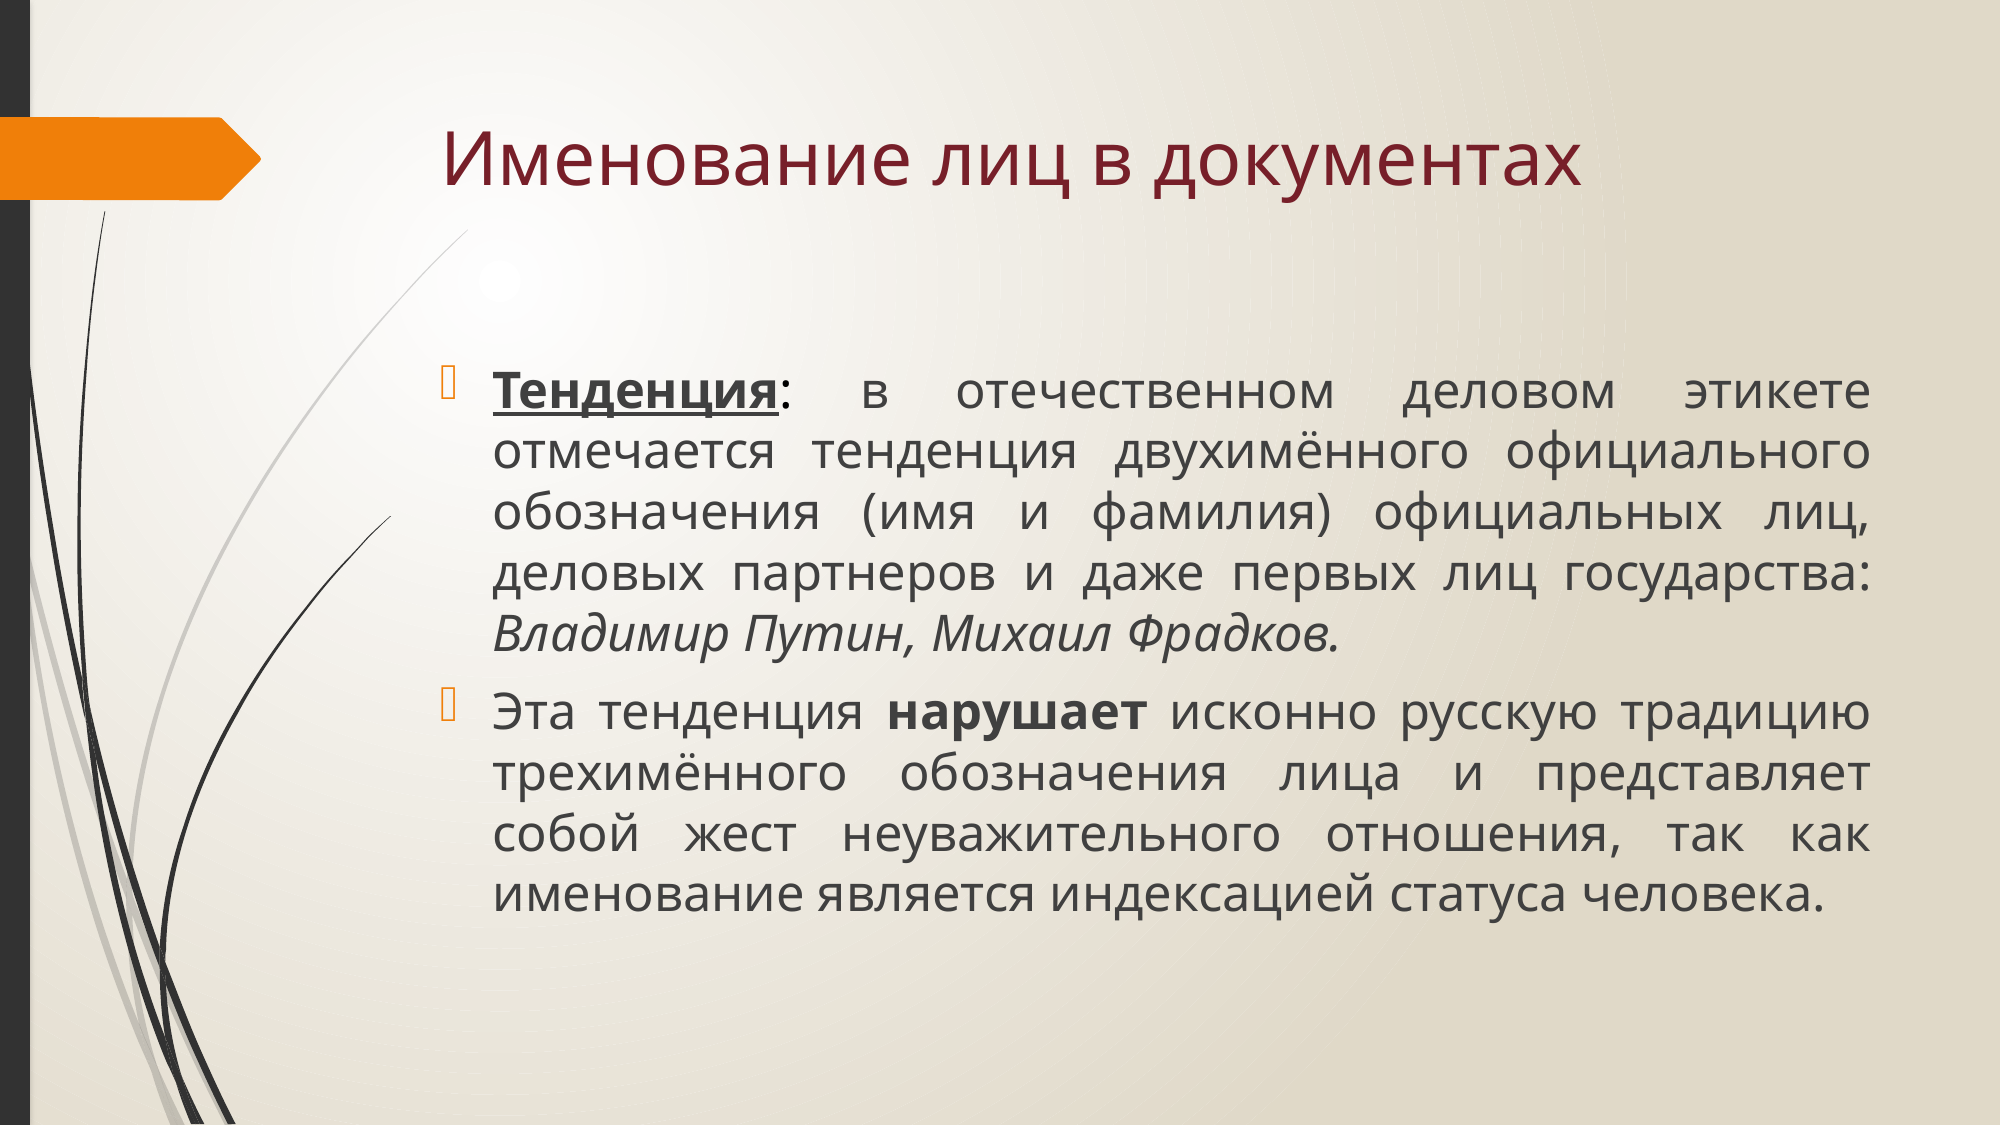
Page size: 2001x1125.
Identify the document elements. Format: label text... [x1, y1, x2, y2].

title Именование лиц в документах [425, 102, 1888, 313]
list Тенденция: в отечественном деловом этикете отмечается тенденция двухимённого официального обозначения (имя и фамилия) официальных лиц, деловых партнеров и даже первых лиц государства: Владимир Путин, Михаил Фрадков. Эта тенденция нарушает исконно русскую традицию трехимённого обозначения лица и представляет собой жест неуважительного отношения, так как именование является индексацией статуса человека. [424, 350, 1888, 970]
